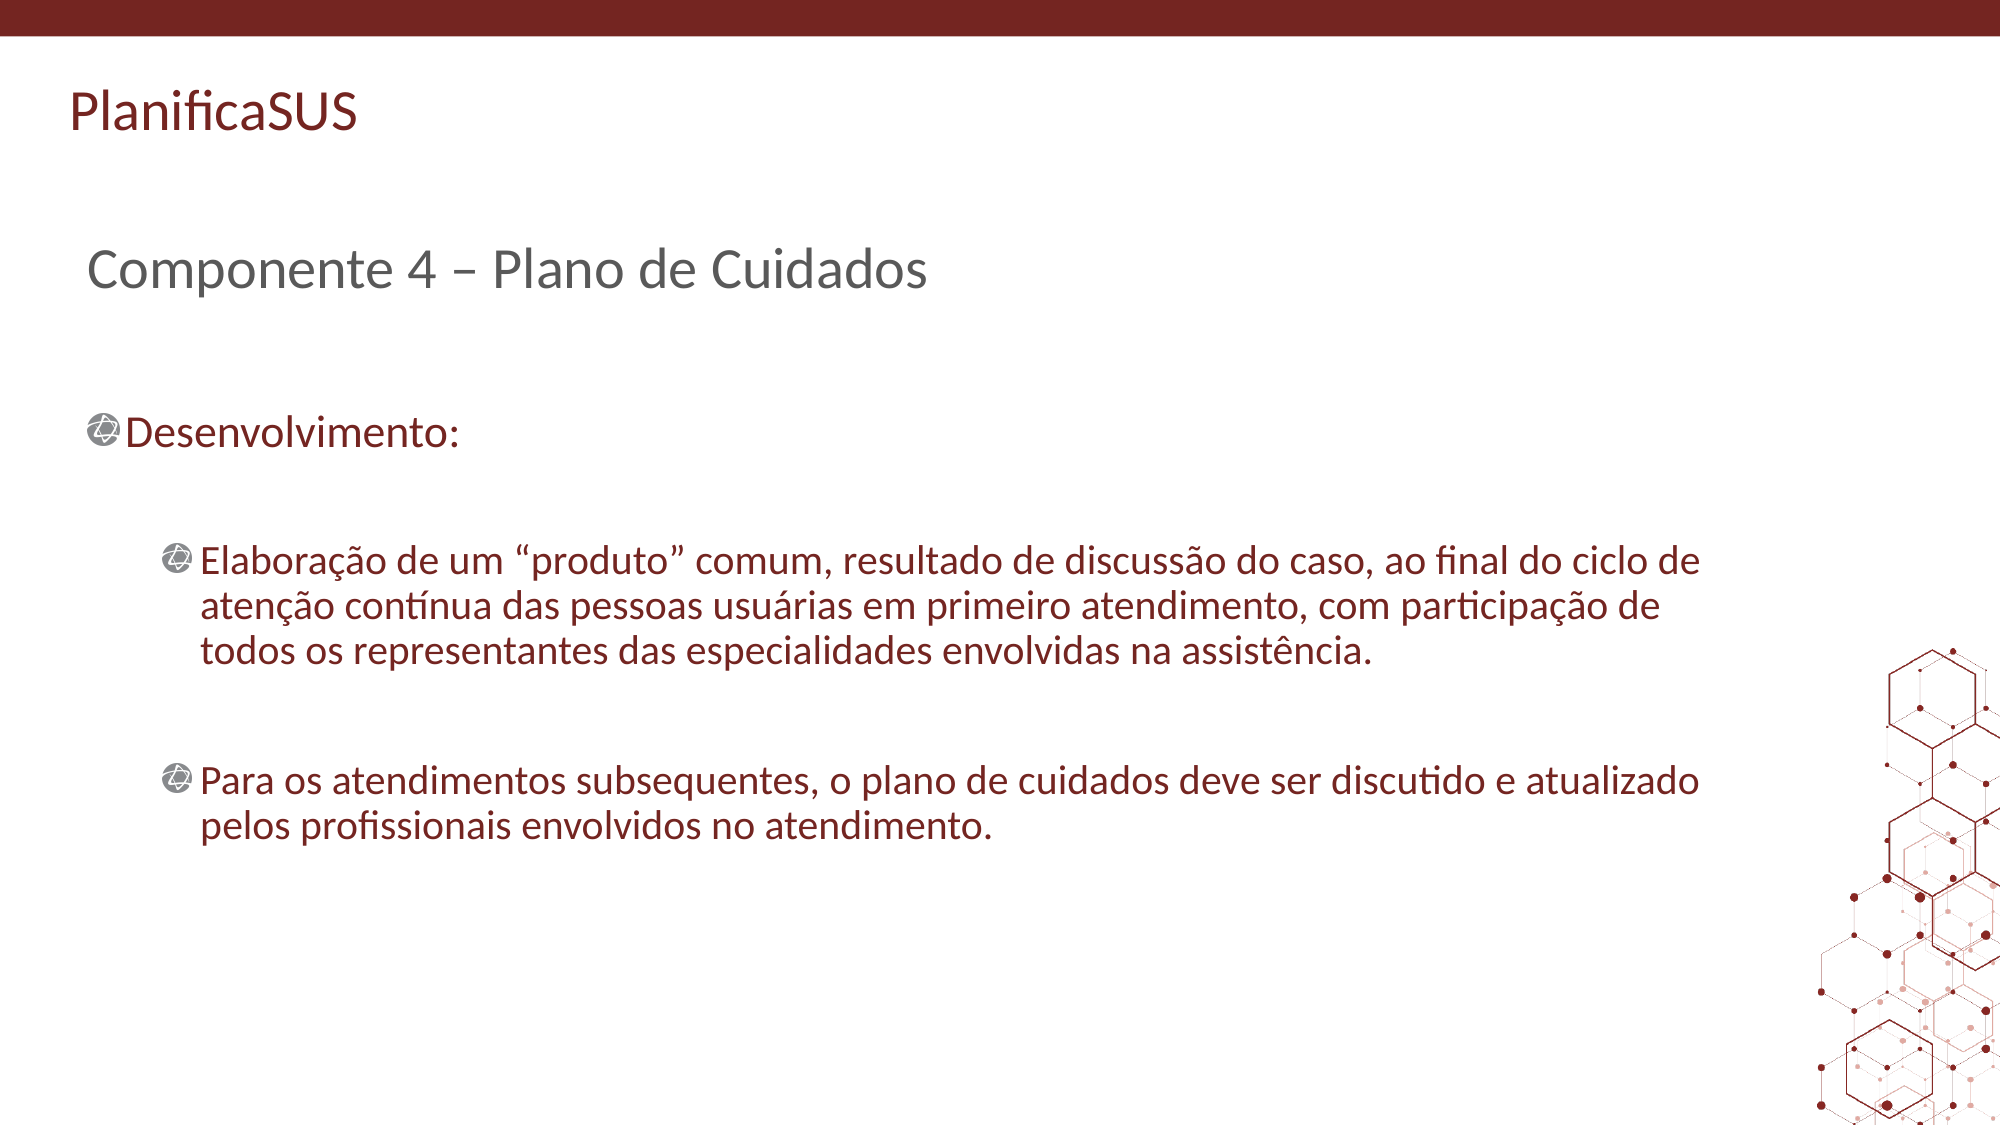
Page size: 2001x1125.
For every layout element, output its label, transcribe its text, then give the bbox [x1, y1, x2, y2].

picture [162, 543, 192, 573]
picture [162, 763, 192, 793]
title Componente 4 – Plano de Cuidados [72, 160, 1722, 379]
picture [1794, 648, 2000, 1125]
list Desenvolvimento: Elaboração de um “produto” comum, resultado de discussão do caso, ao final do ciclo de atenção contínua das pessoas usuárias em primeiro atendimento, com participação de todos os representantes das especialidades envolvidas na assistência. Para os atendimentos subsequentes, o plano de cuidados deve ser discutido e atualizado pelos profissionais envolvidos no atendimento. [72, 400, 1722, 1125]
picture [87, 413, 120, 446]
